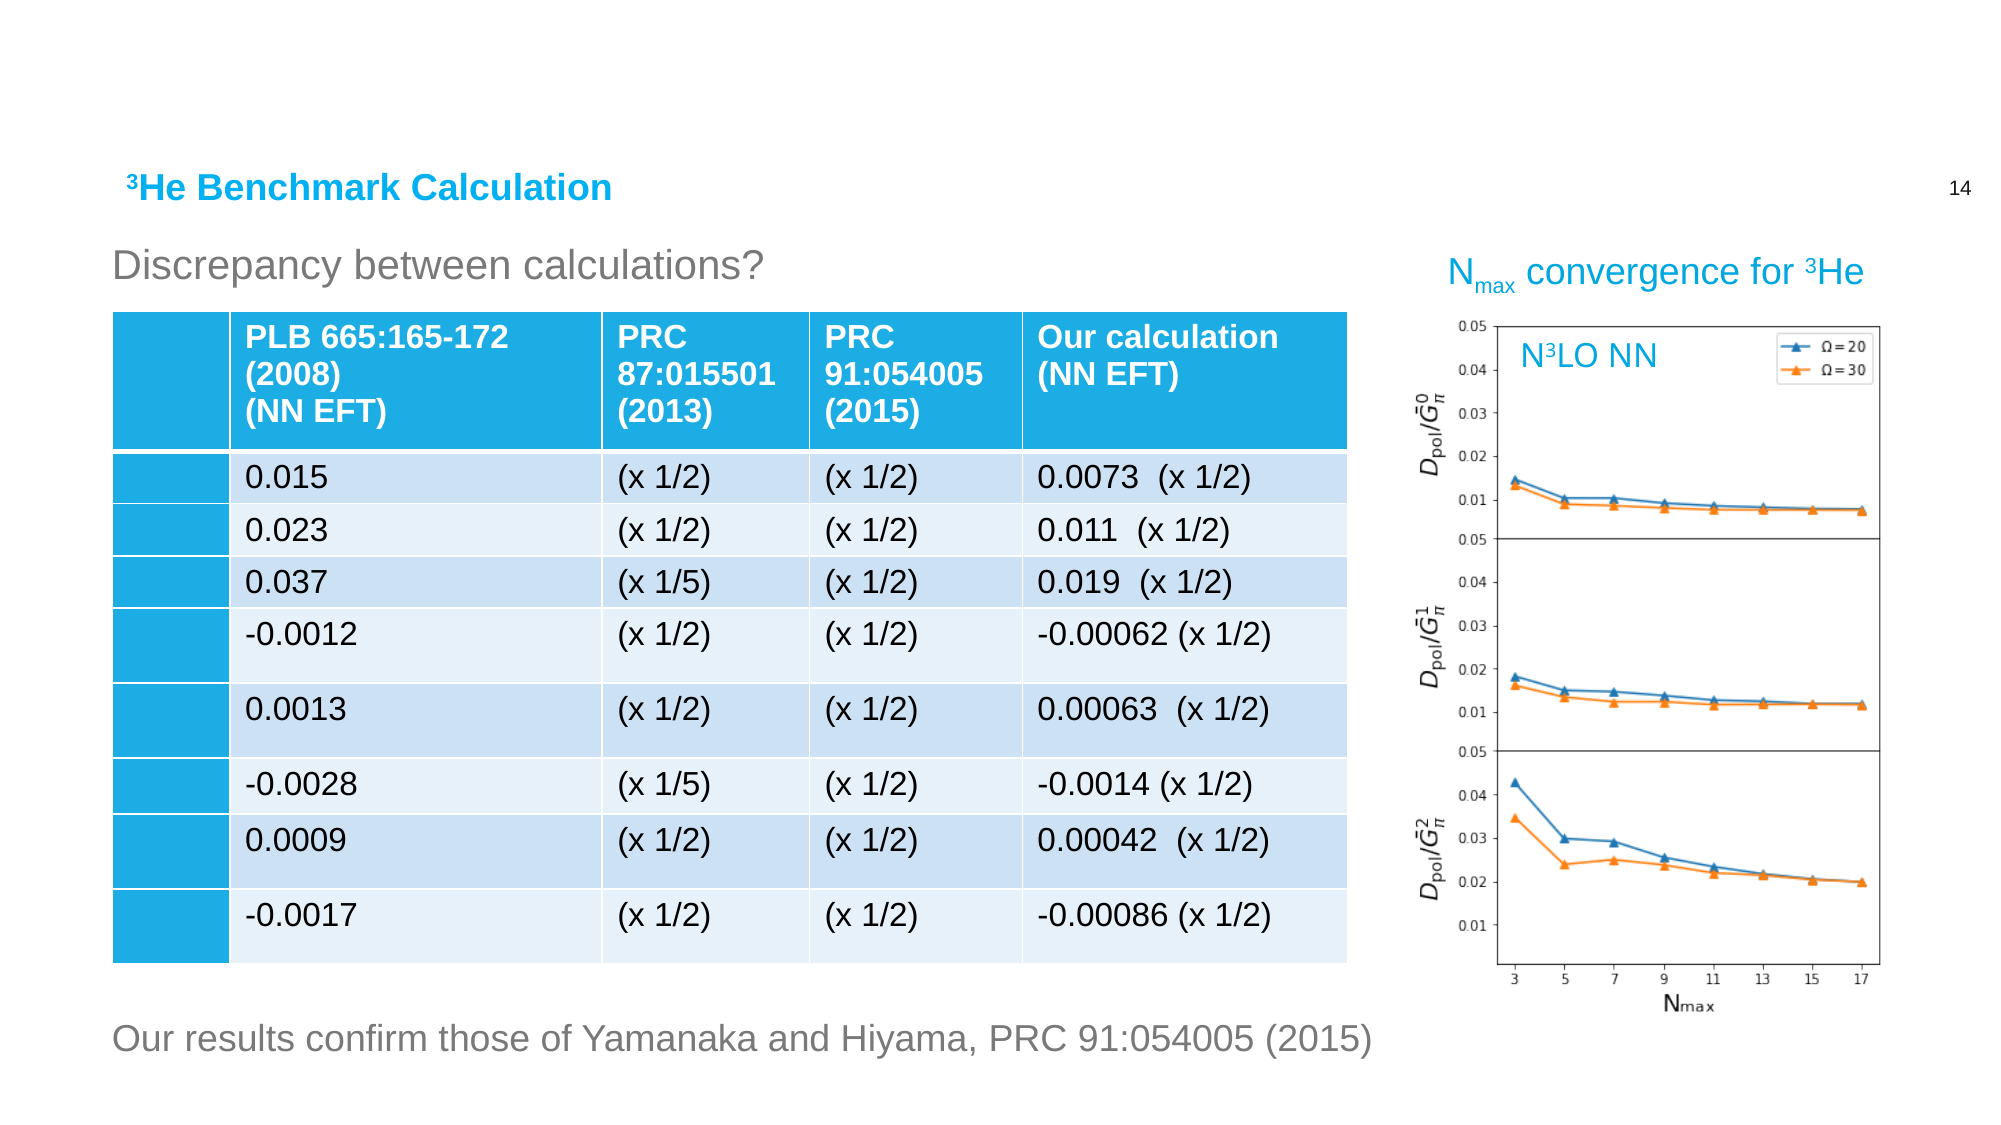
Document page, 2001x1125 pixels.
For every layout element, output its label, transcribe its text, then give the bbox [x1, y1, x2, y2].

picture [1405, 311, 1889, 1027]
title 3He Benchmark Calculation [111, 160, 1581, 239]
text_box Our results confirm those of Yamanaka and Hiyama, PRC 91:054005 (2015) [111, 1014, 1559, 1103]
text_box Nmax convergence for 3He [1559, 239, 2000, 306]
text_box Discrepancy between calculations? [111, 238, 1559, 327]
